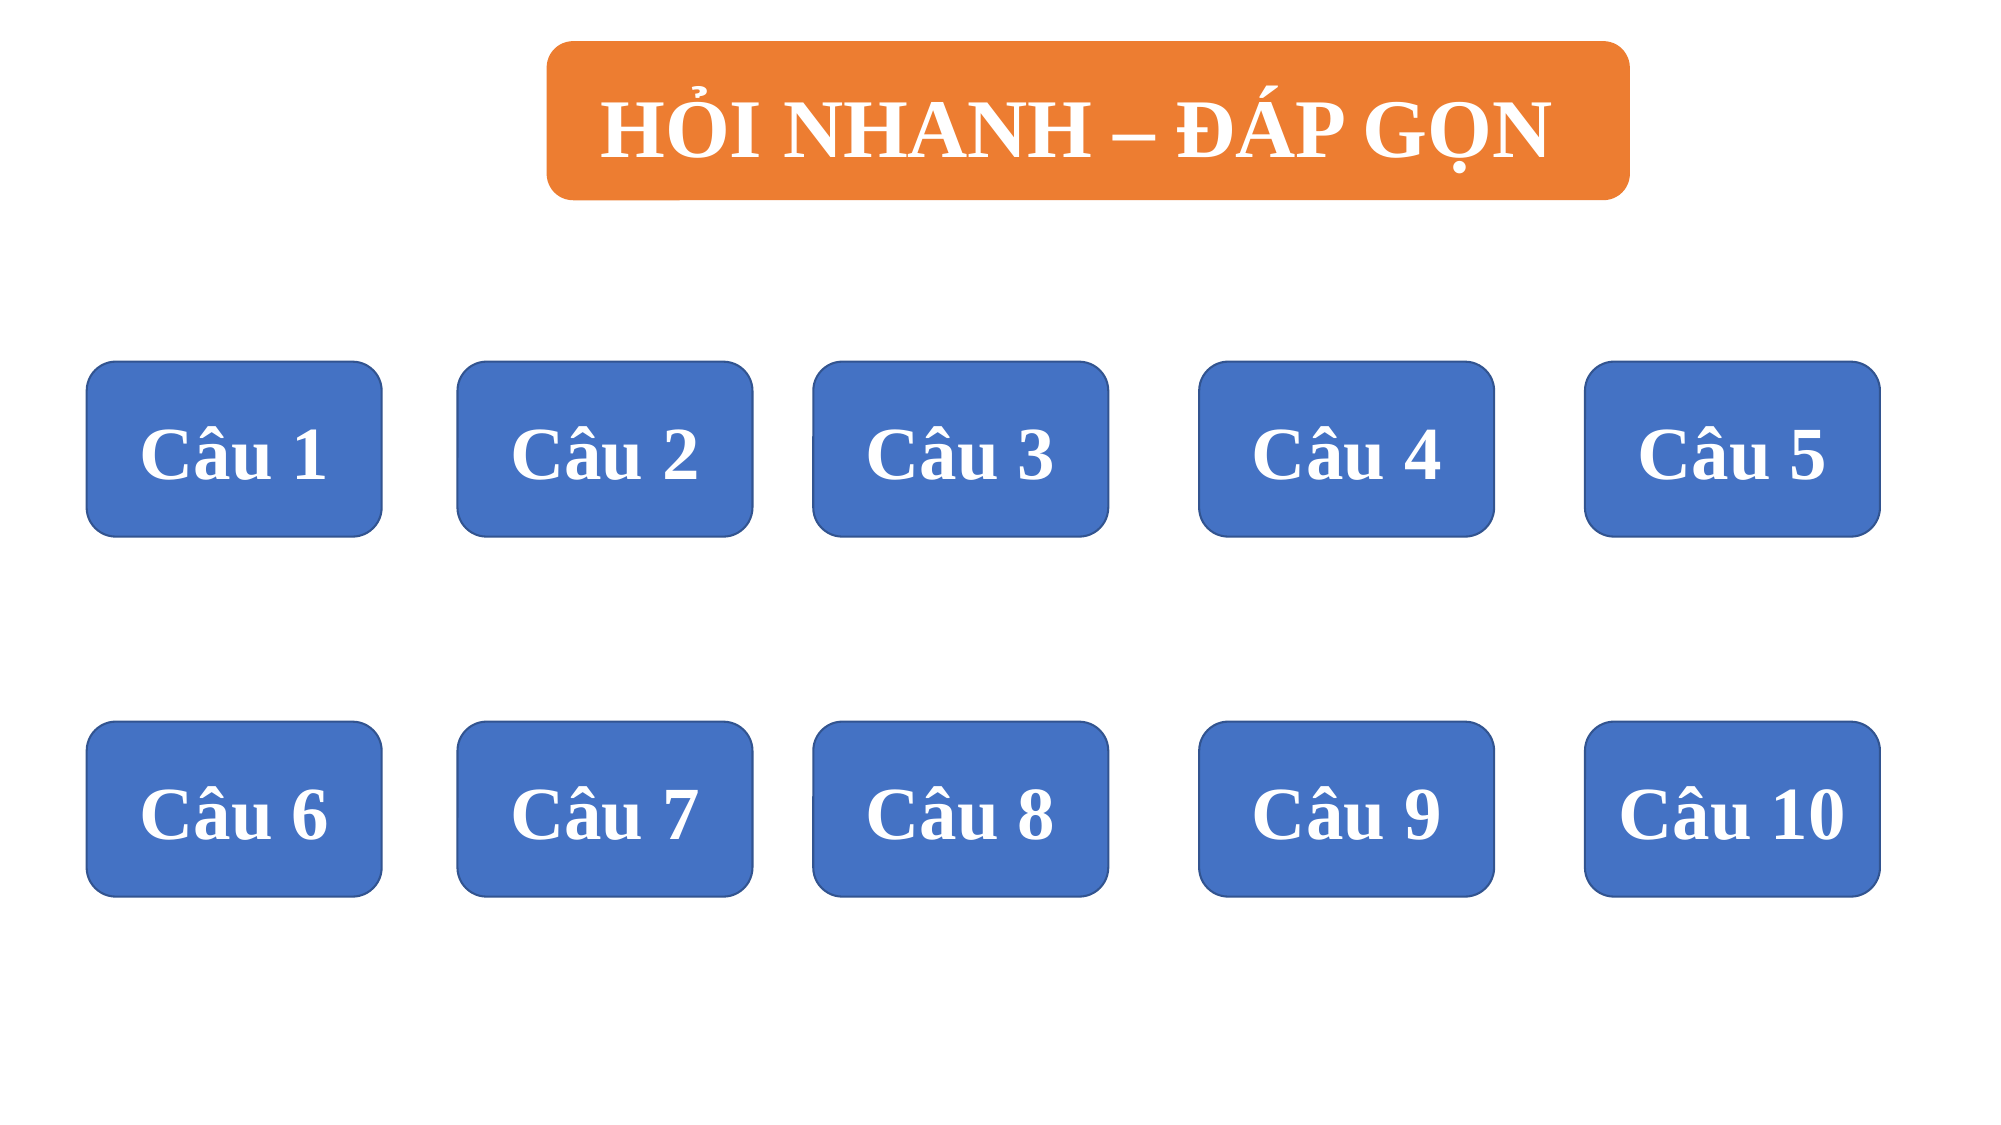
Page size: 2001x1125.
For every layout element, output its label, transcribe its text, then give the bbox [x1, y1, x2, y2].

text_box Câu 4 [1198, 360, 1496, 538]
text_box Câu 1 [85, 360, 383, 538]
text_box Câu 9 [1198, 720, 1496, 898]
text_box Câu 5 [1583, 360, 1881, 538]
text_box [546, 41, 1635, 201]
text_box Câu 7 [456, 720, 754, 898]
text_box Câu 2 [456, 360, 754, 538]
text_box Câu 10 [1583, 720, 1881, 898]
text_box Câu 8 [812, 720, 1110, 898]
text_box Câu 3 [812, 360, 1110, 538]
text_box Câu 6 [85, 720, 383, 898]
